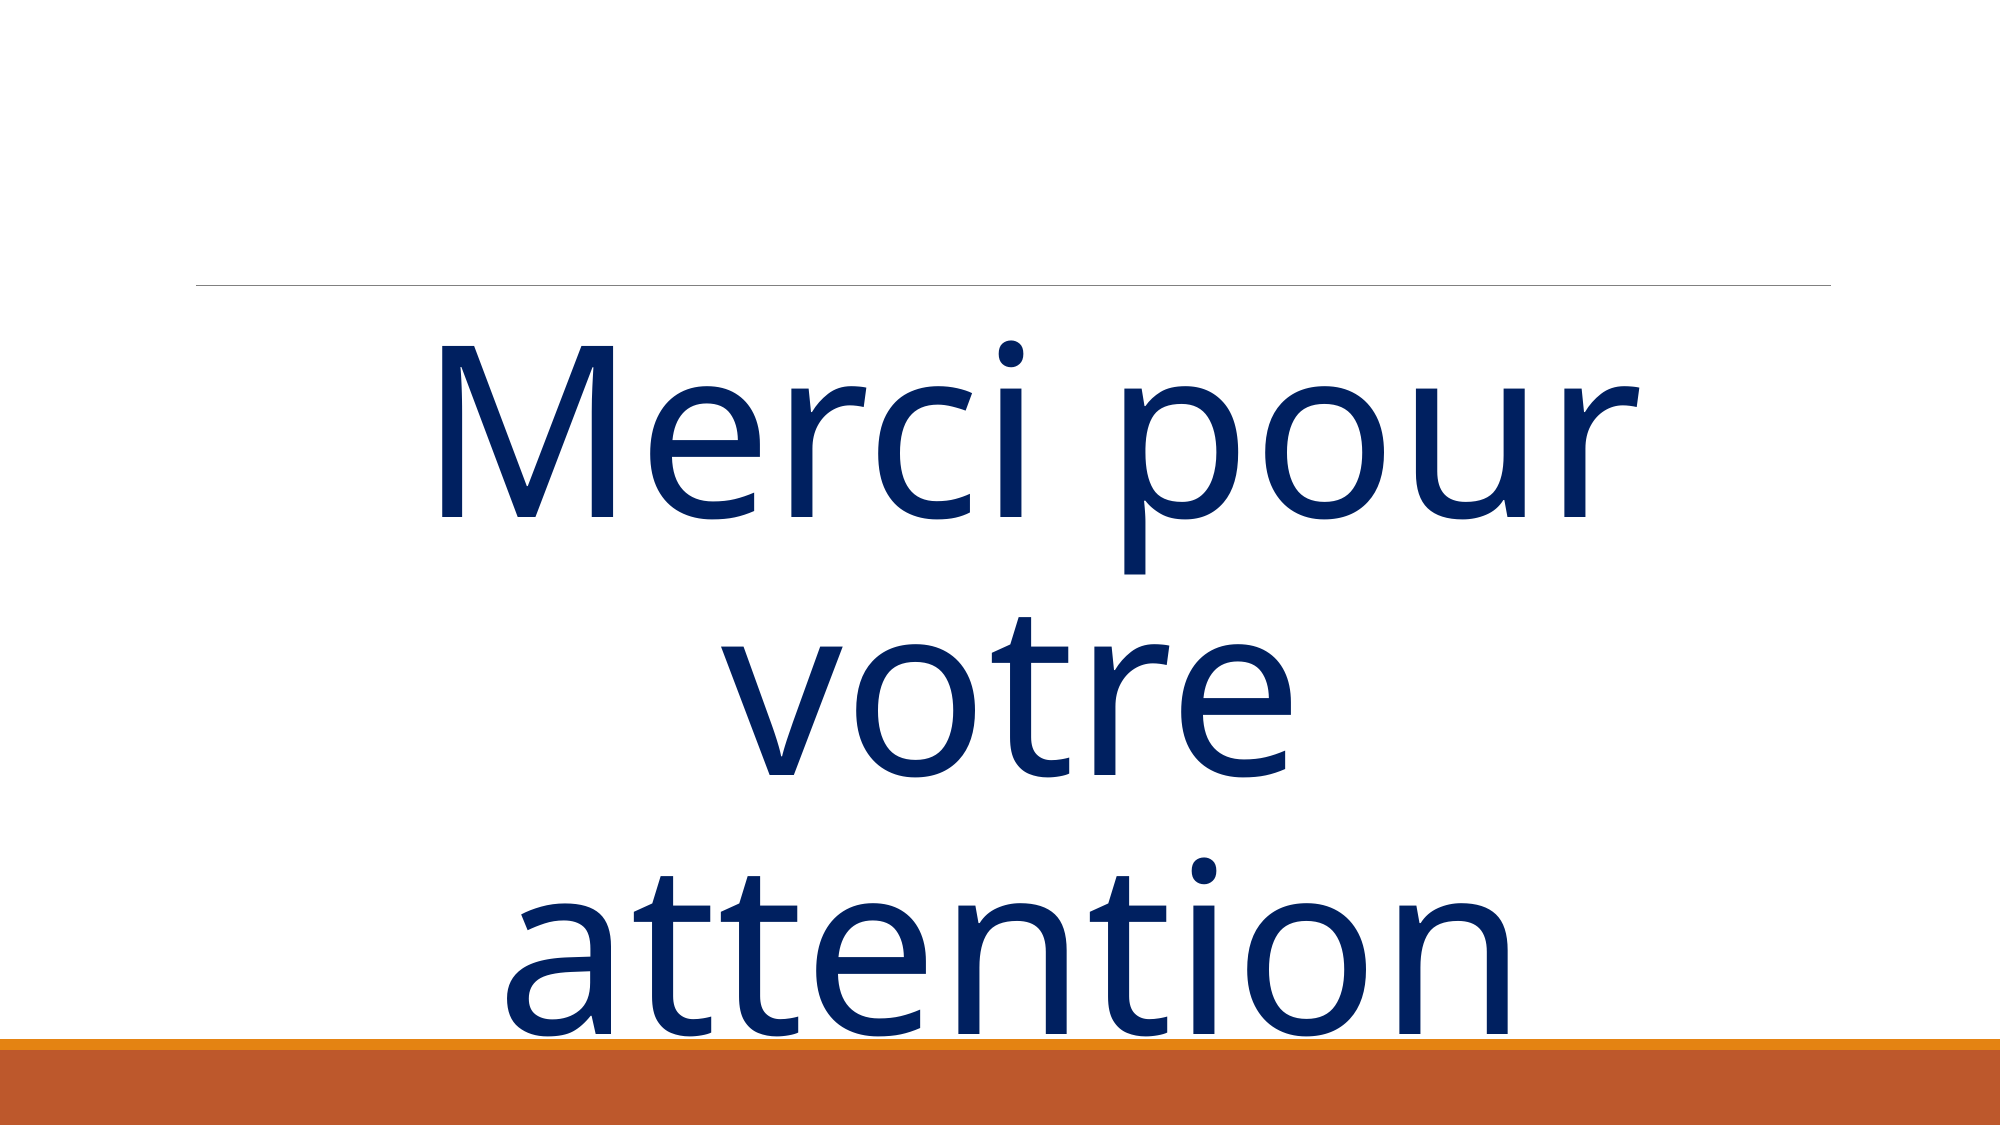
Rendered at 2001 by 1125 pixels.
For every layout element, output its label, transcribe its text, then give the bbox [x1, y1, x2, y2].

list Merci pour votre attention [180, 302, 1830, 1094]
